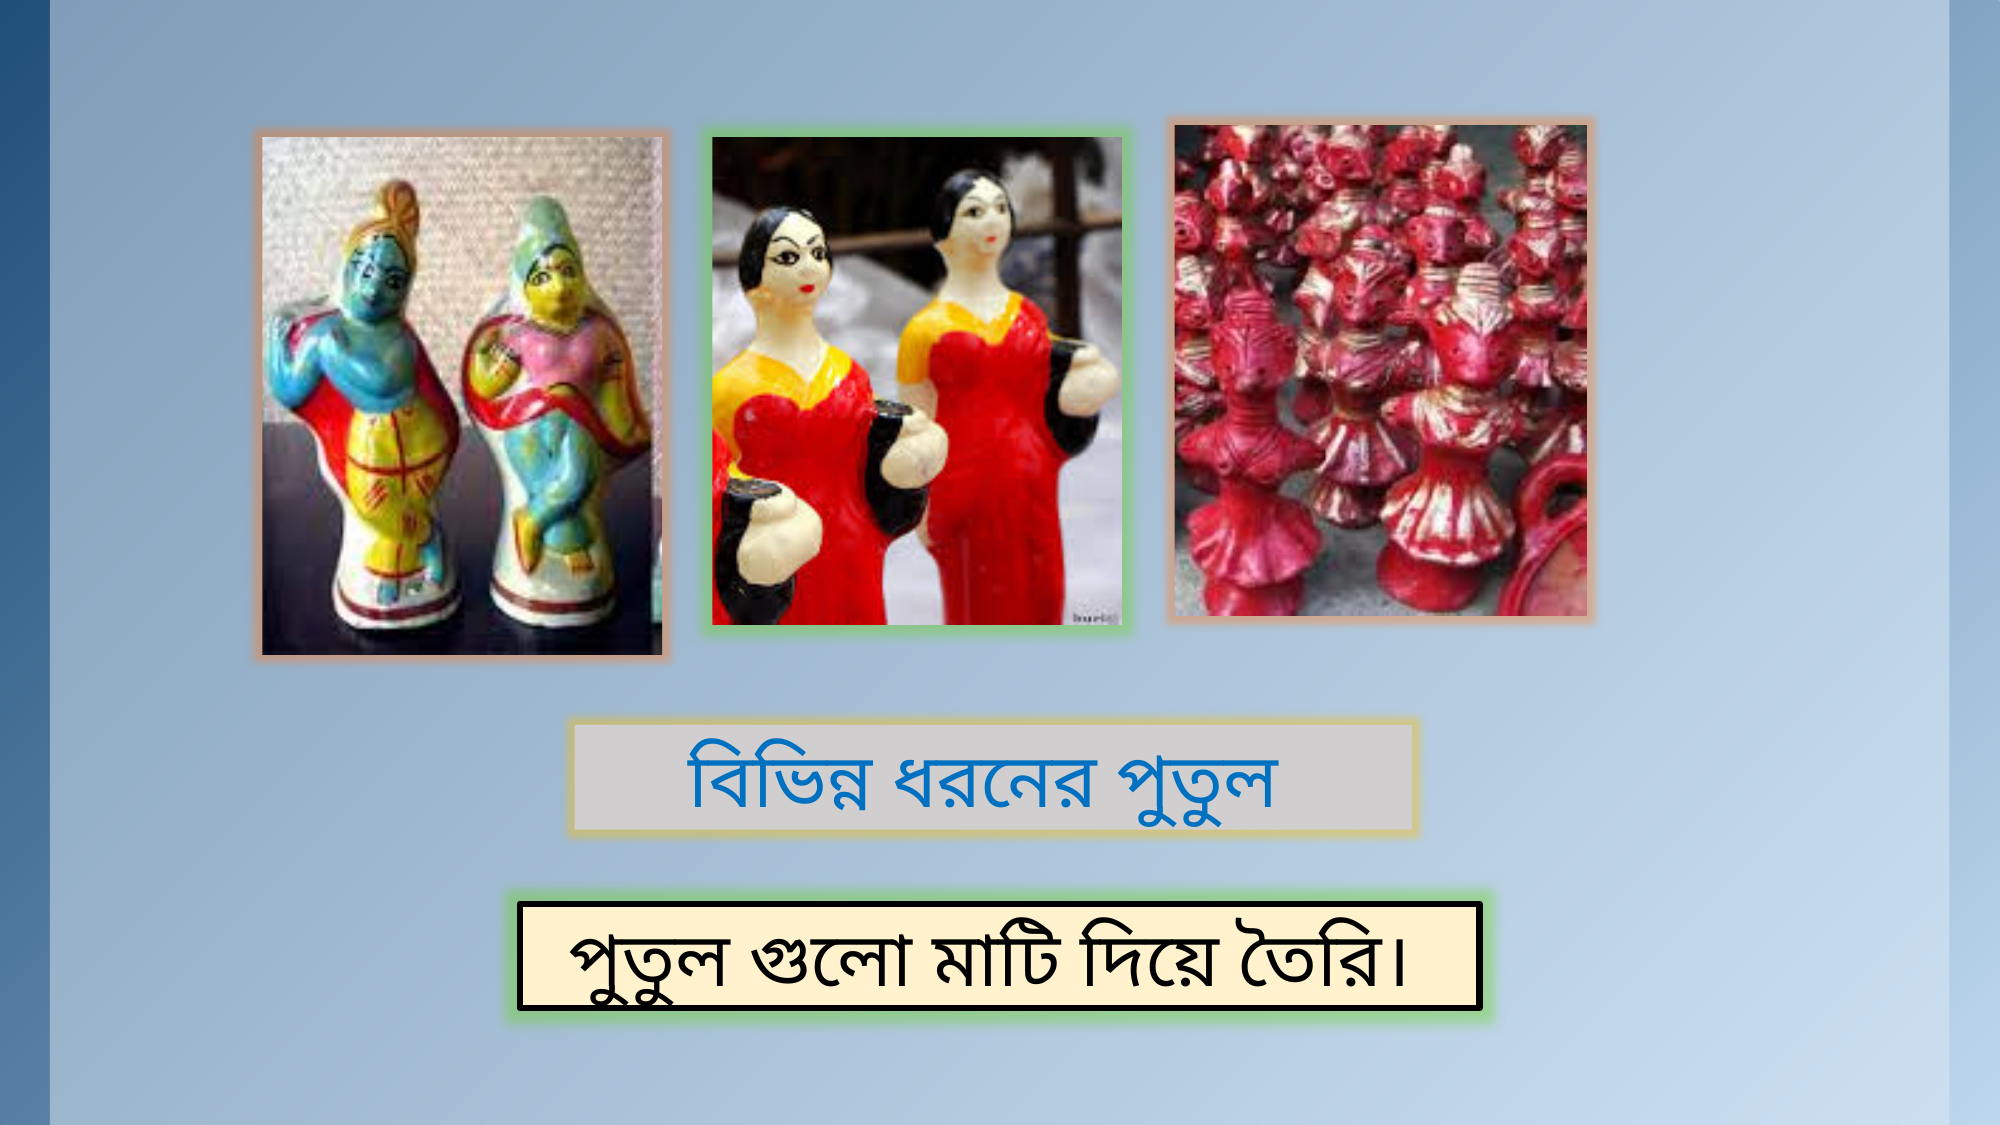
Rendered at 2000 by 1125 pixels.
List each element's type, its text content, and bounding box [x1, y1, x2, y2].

picture [712, 137, 1122, 625]
picture [262, 137, 663, 655]
picture [1174, 124, 1587, 616]
text_box বিভিন্ন ধরনের পুতুল [574, 724, 1413, 830]
text_box পুতুল গুলো মাটি দিয়ে তৈরি। [519, 903, 1480, 1009]
